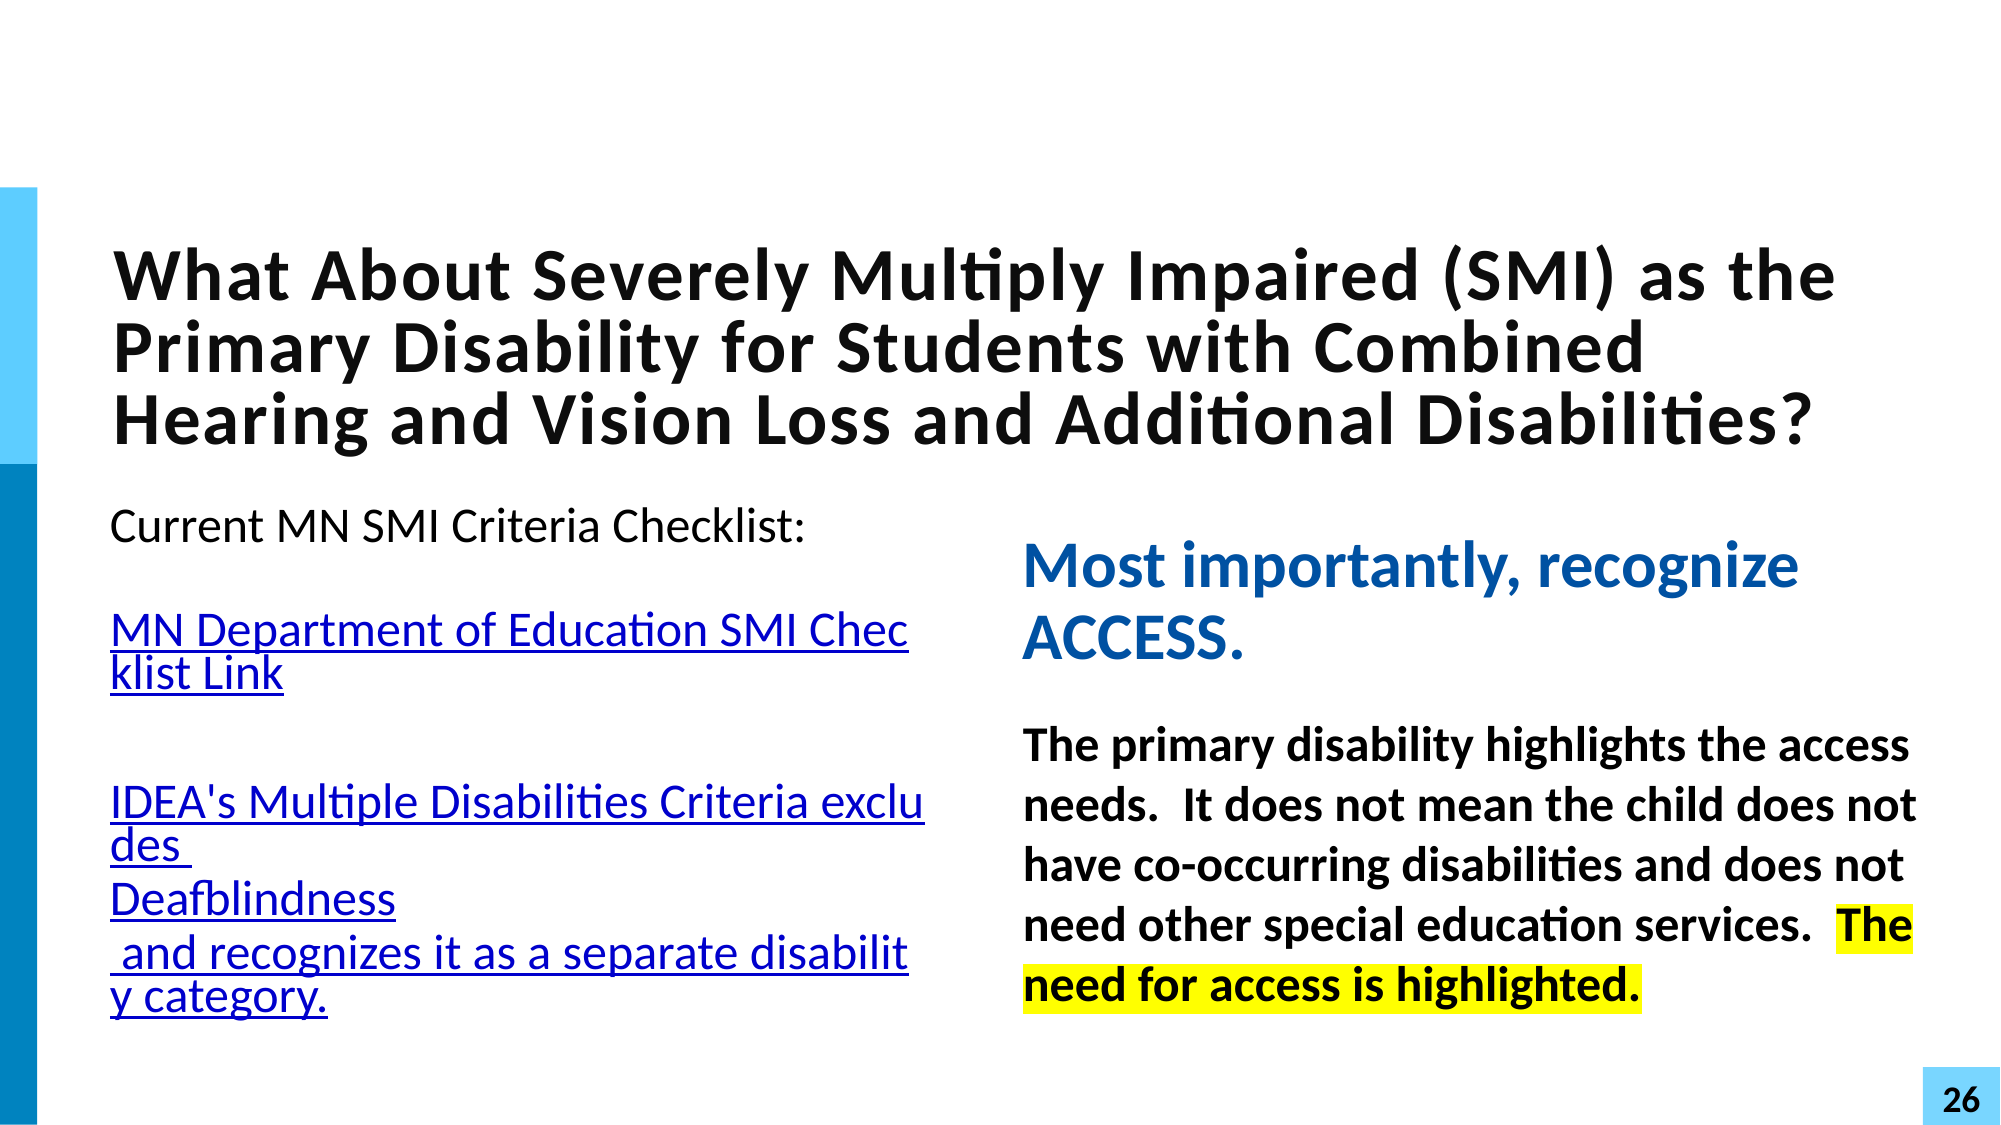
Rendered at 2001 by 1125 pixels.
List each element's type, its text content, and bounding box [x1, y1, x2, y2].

list Current MN SMI Criteria Checklist: MN Department of Education SMI Checklist Link IDEA's Multiple Disabilities Criteria excludes Deafblindness and recognizes it as a separate disability category. [102, 491, 938, 1082]
list Most importantly, recognize ACCESS. The primary disability highlights the access needs. It does not mean the child does not have co-occurring disabilities and does not need other special education services. The need for access is highlighted. [977, 522, 1933, 1082]
title What About Severely Multiply Impaired (SMI) as the Primary Disability for Students with Combined Hearing and Vision Loss and Additional Disabilities? [98, 258, 1904, 444]
